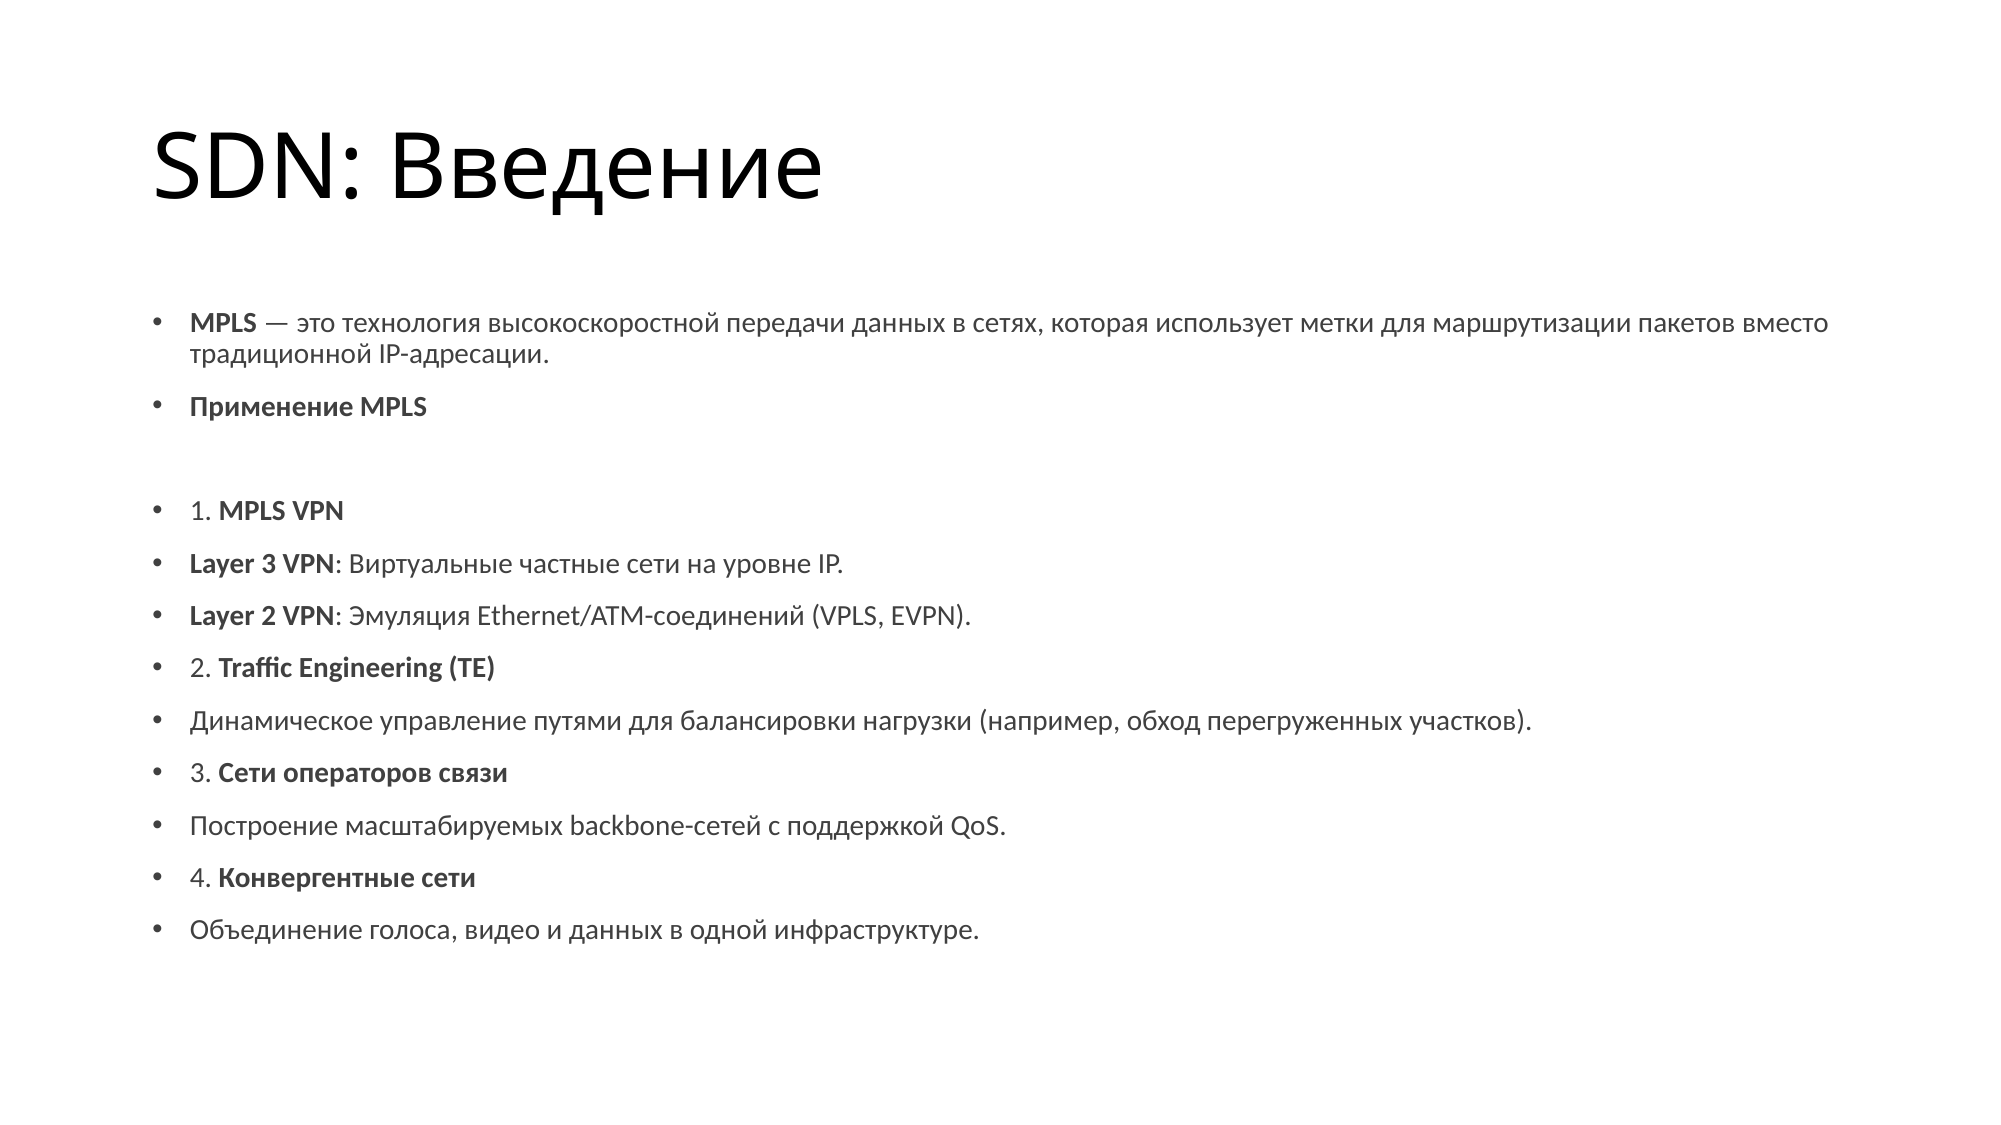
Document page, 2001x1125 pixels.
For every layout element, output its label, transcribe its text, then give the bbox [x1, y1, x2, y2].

title SDN: Введение [137, 59, 1863, 278]
list MPLS — это технология высокоскоростной передачи данных в сетях, которая использует метки для маршрутизации пакетов вместо традиционной IP-адресации. Применение MPLS 1. MPLS VPN Layer 3 VPN: Виртуальные частные сети на уровне IP. Layer 2 VPN: Эмуляция Ethernet/ATM-соединений (VPLS, EVPN). 2. Traffic Engineering (TE) Динамическое управление путями для балансировки нагрузки (например, обход перегруженных участков). 3. Сети операторов связи Построение масштабируемых backbone-сетей с поддержкой QoS. 4. Конвергентные сети Объединение голоса, видео и данных в одной инфраструктуре. [137, 299, 1863, 1078]
